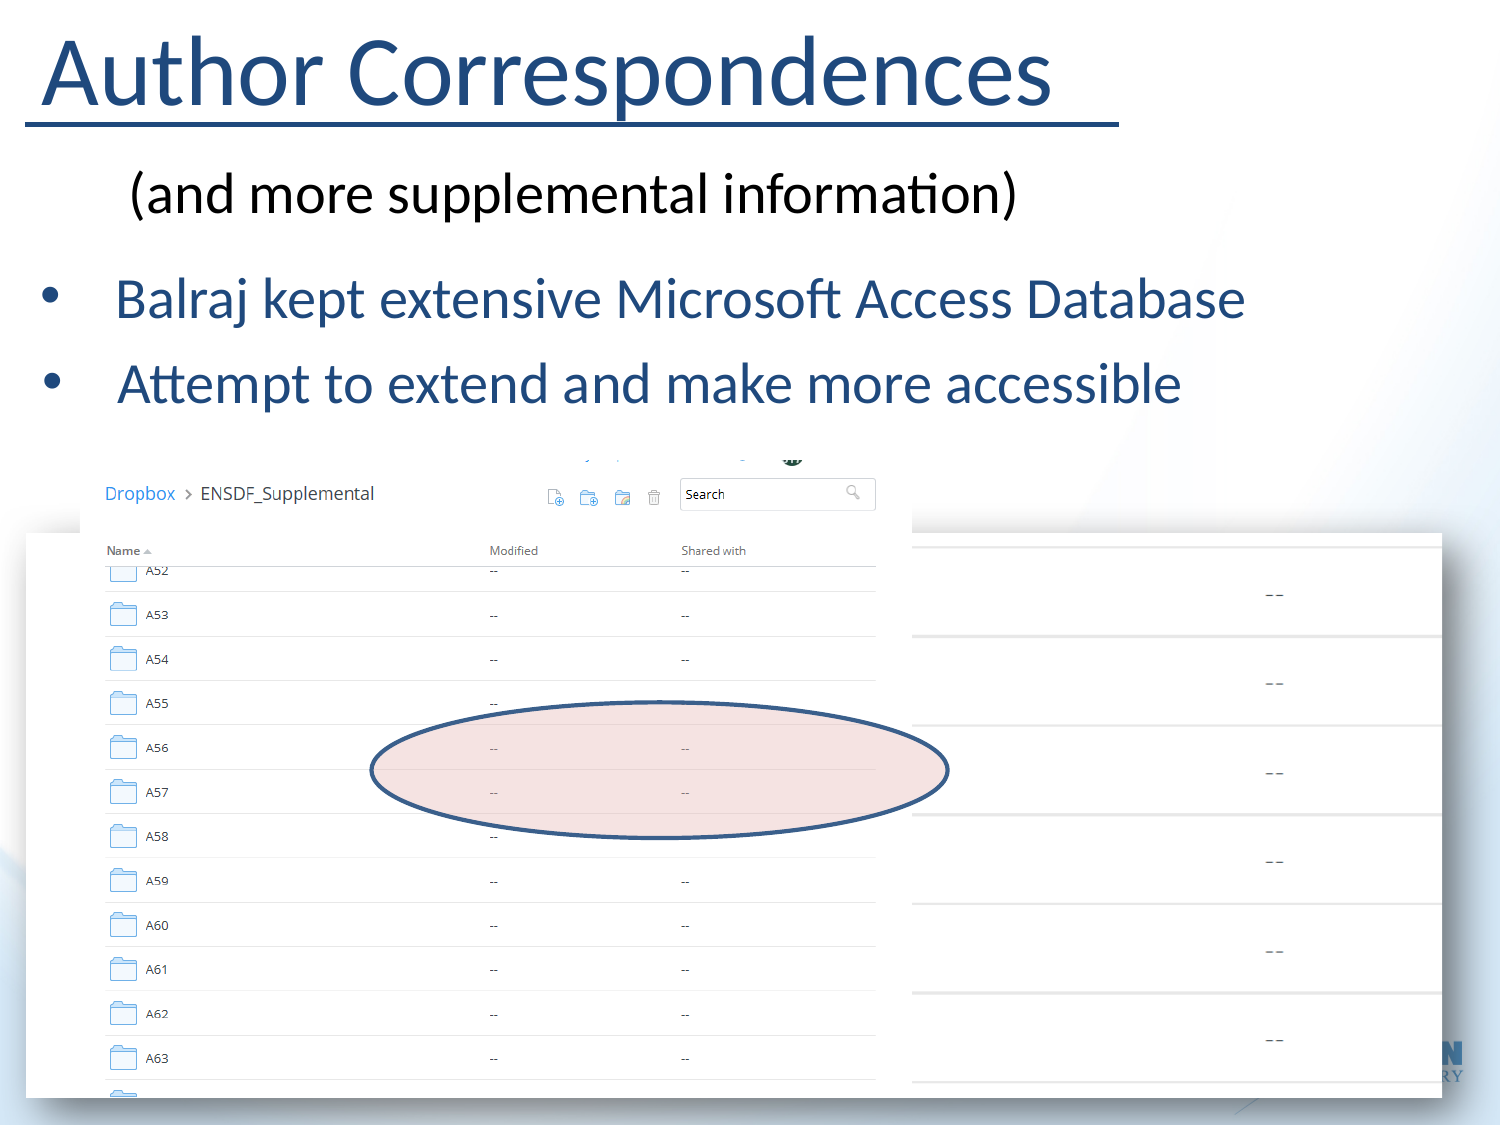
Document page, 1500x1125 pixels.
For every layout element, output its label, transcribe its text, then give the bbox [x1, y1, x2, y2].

text_box Attempt to extend and make more accessible [27, 338, 1443, 423]
text_box (and more supplemental information) [114, 147, 1086, 233]
text_box Author Correspondences [4, 0, 1093, 133]
text_box Balraj kept extensive Microsoft Access Database [26, 252, 1441, 338]
picture [0, 0, 1500, 1125]
